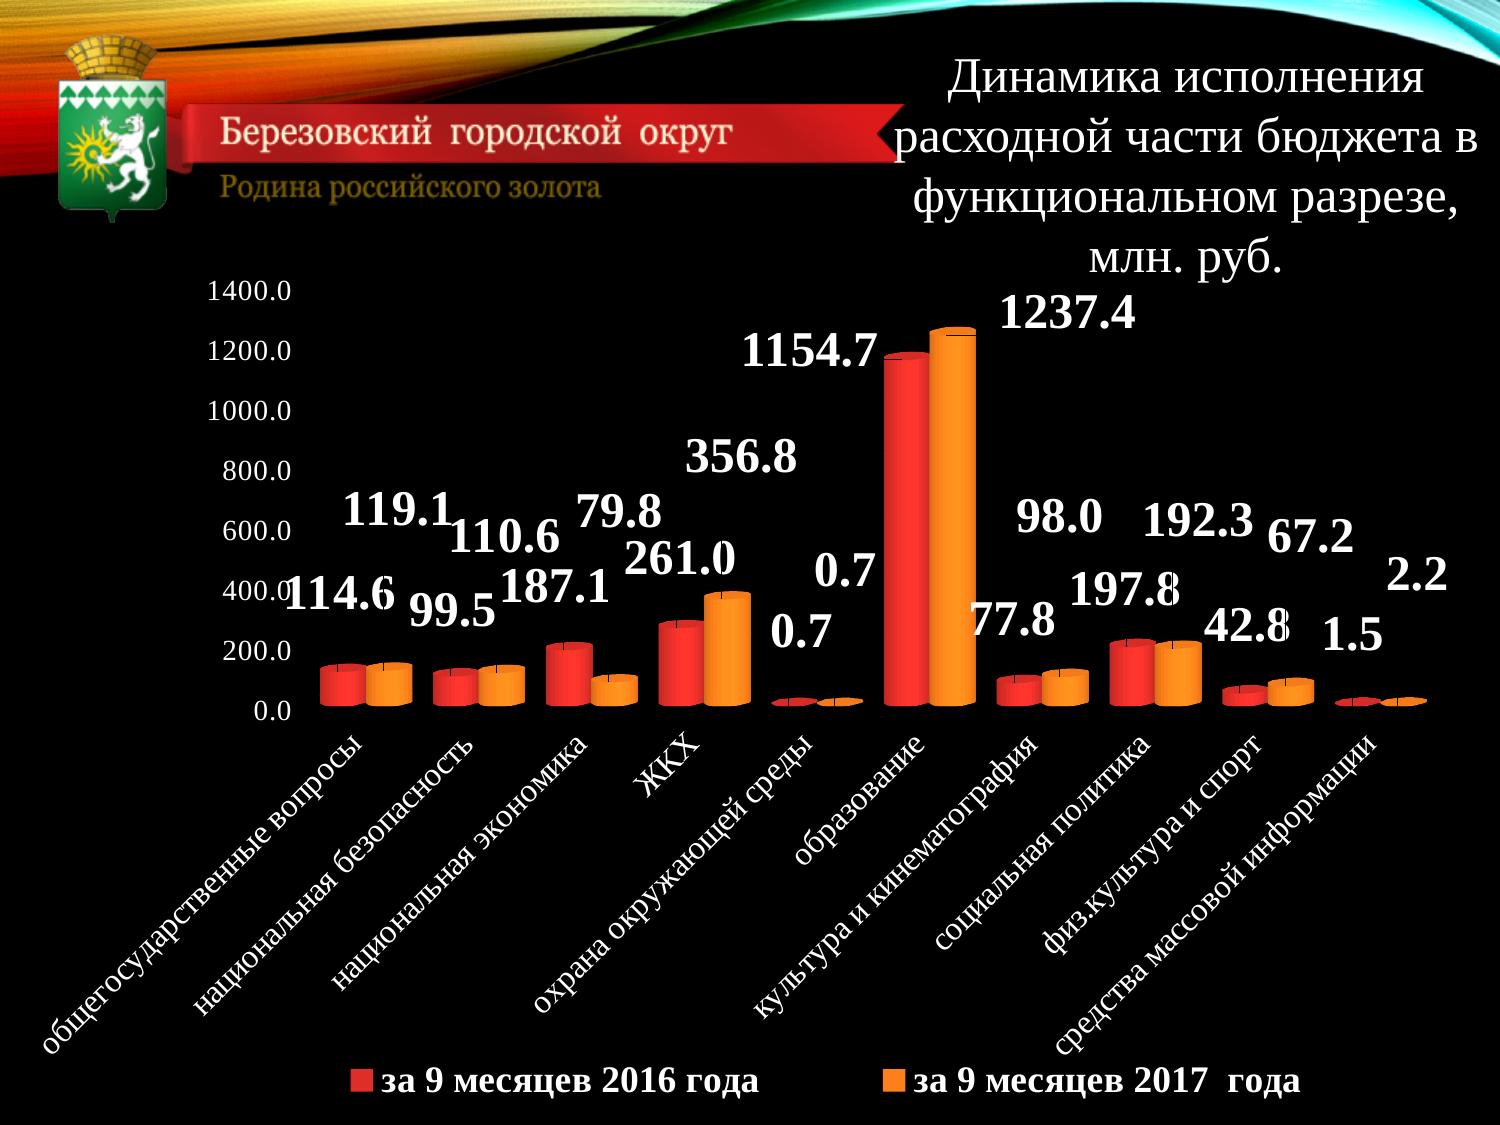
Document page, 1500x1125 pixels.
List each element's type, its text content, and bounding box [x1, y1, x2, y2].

text_box Динамика исполнения расходной части бюджета в функциональном разрезе, млн. руб. [872, 35, 1500, 290]
picture [0, 0, 1500, 223]
chart [0, 255, 1481, 1125]
